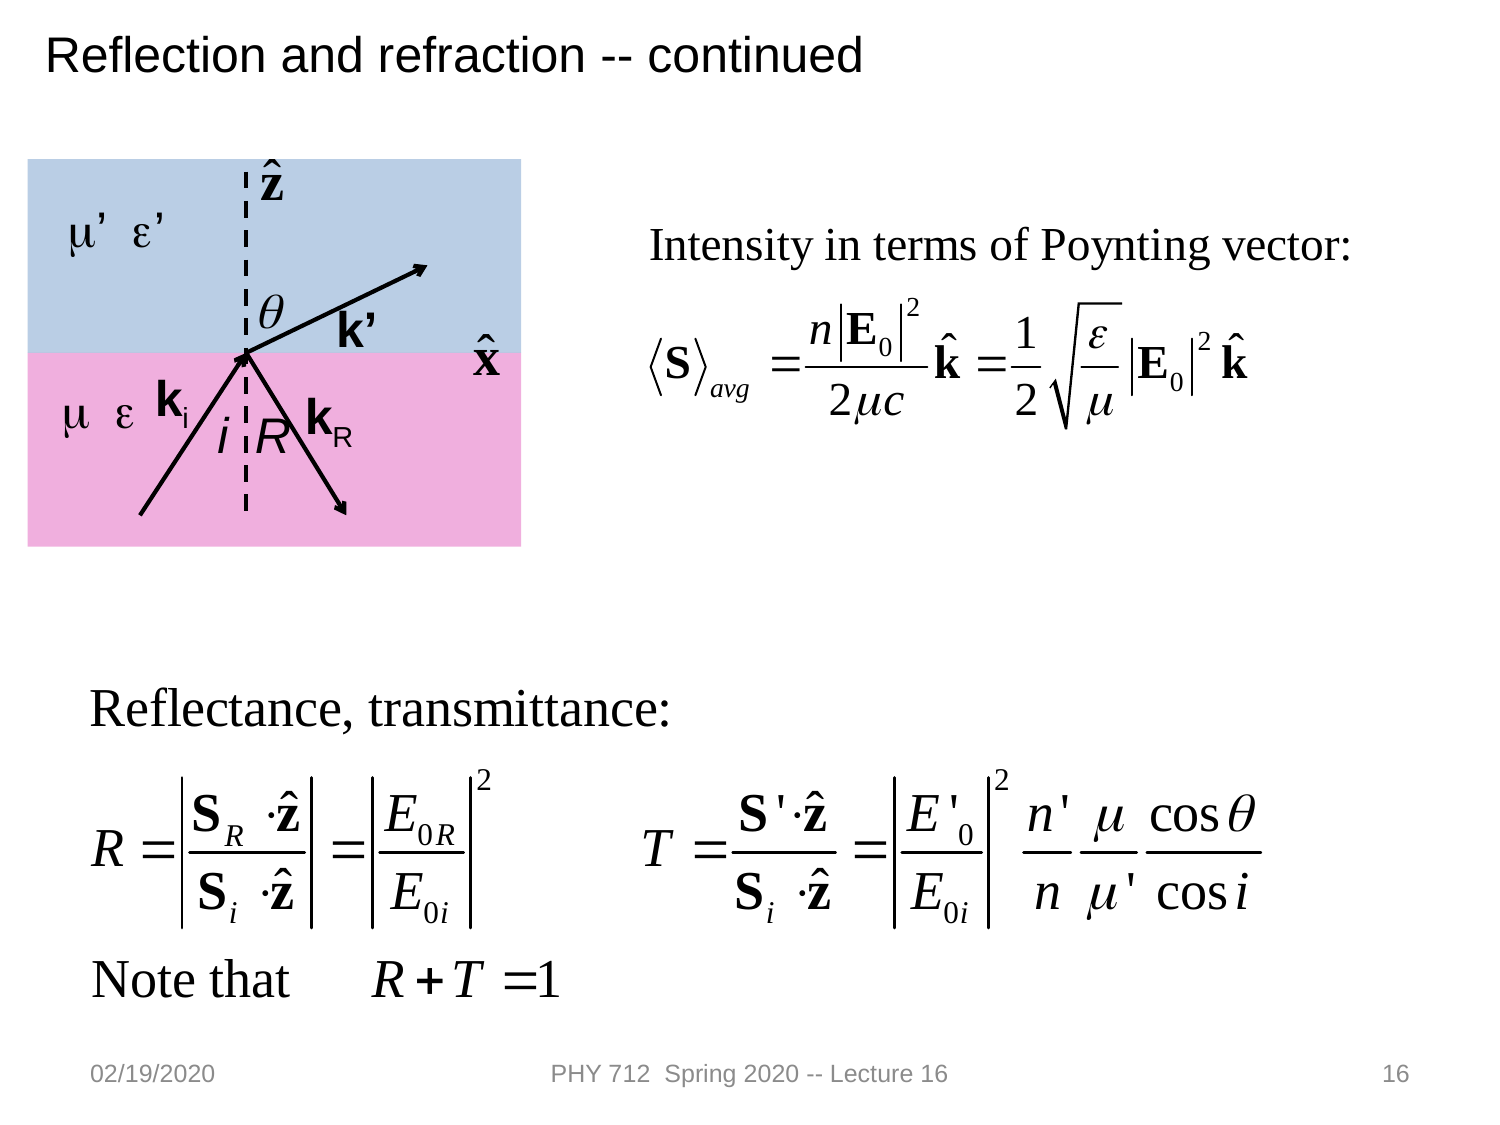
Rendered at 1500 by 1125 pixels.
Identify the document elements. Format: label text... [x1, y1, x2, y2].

footer PHY 712 Spring 2020 -- Lecture 16 [512, 1042, 988, 1103]
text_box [27, 149, 522, 547]
text_box Reflection and refraction -- continued [29, 14, 1443, 90]
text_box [641, 217, 1358, 439]
slide_number 16 [1074, 1042, 1425, 1103]
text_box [81, 674, 1271, 1008]
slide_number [75, 1042, 425, 1103]
